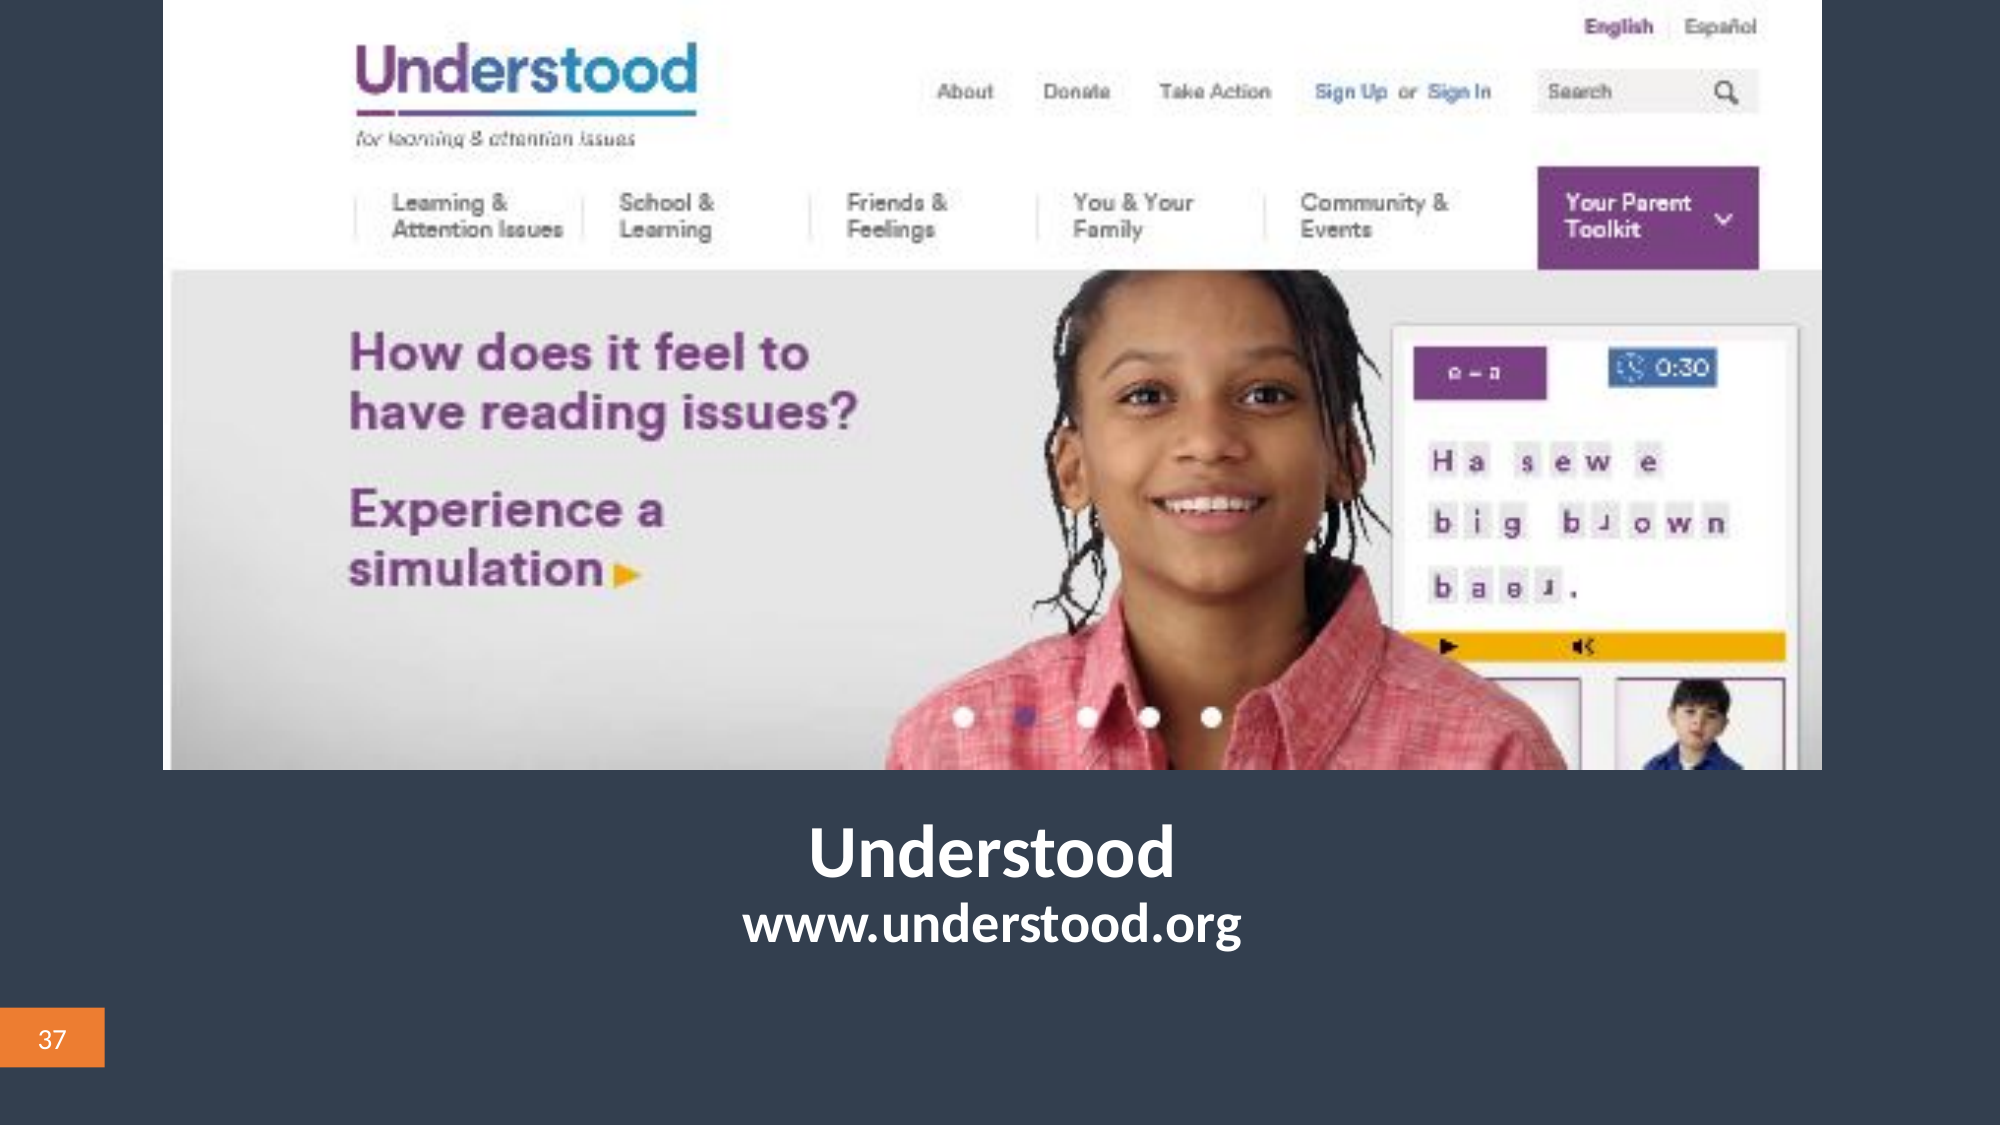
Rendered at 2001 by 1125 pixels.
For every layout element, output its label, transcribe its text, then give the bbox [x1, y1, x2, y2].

title Understood www.understood.org [208, 770, 1777, 999]
picture [163, 0, 1822, 770]
